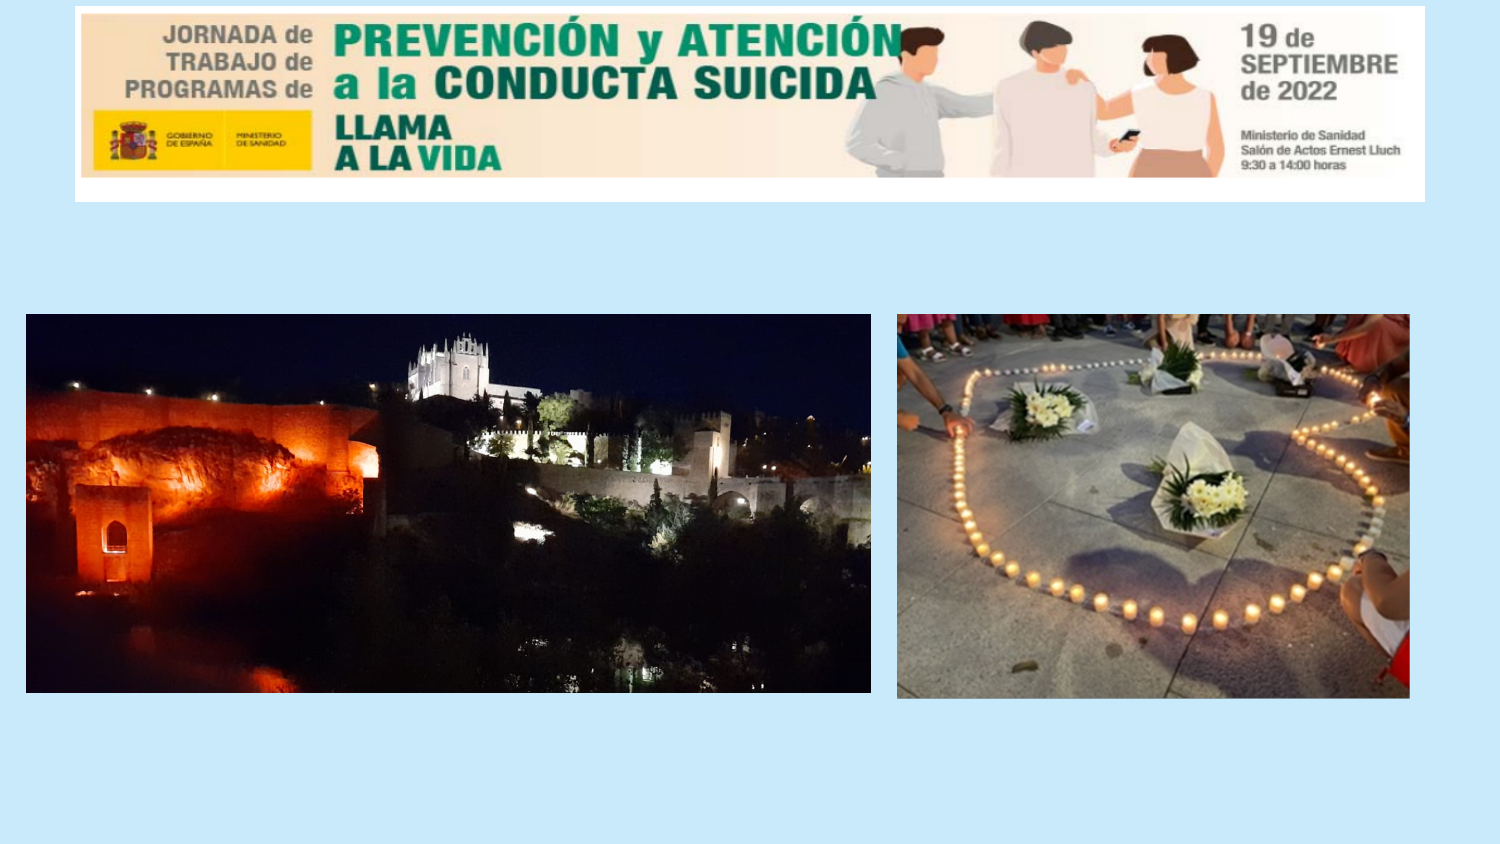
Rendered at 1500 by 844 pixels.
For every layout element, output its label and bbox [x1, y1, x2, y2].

picture [26, 314, 871, 693]
picture [897, 314, 1500, 844]
picture [74, 6, 1426, 203]
